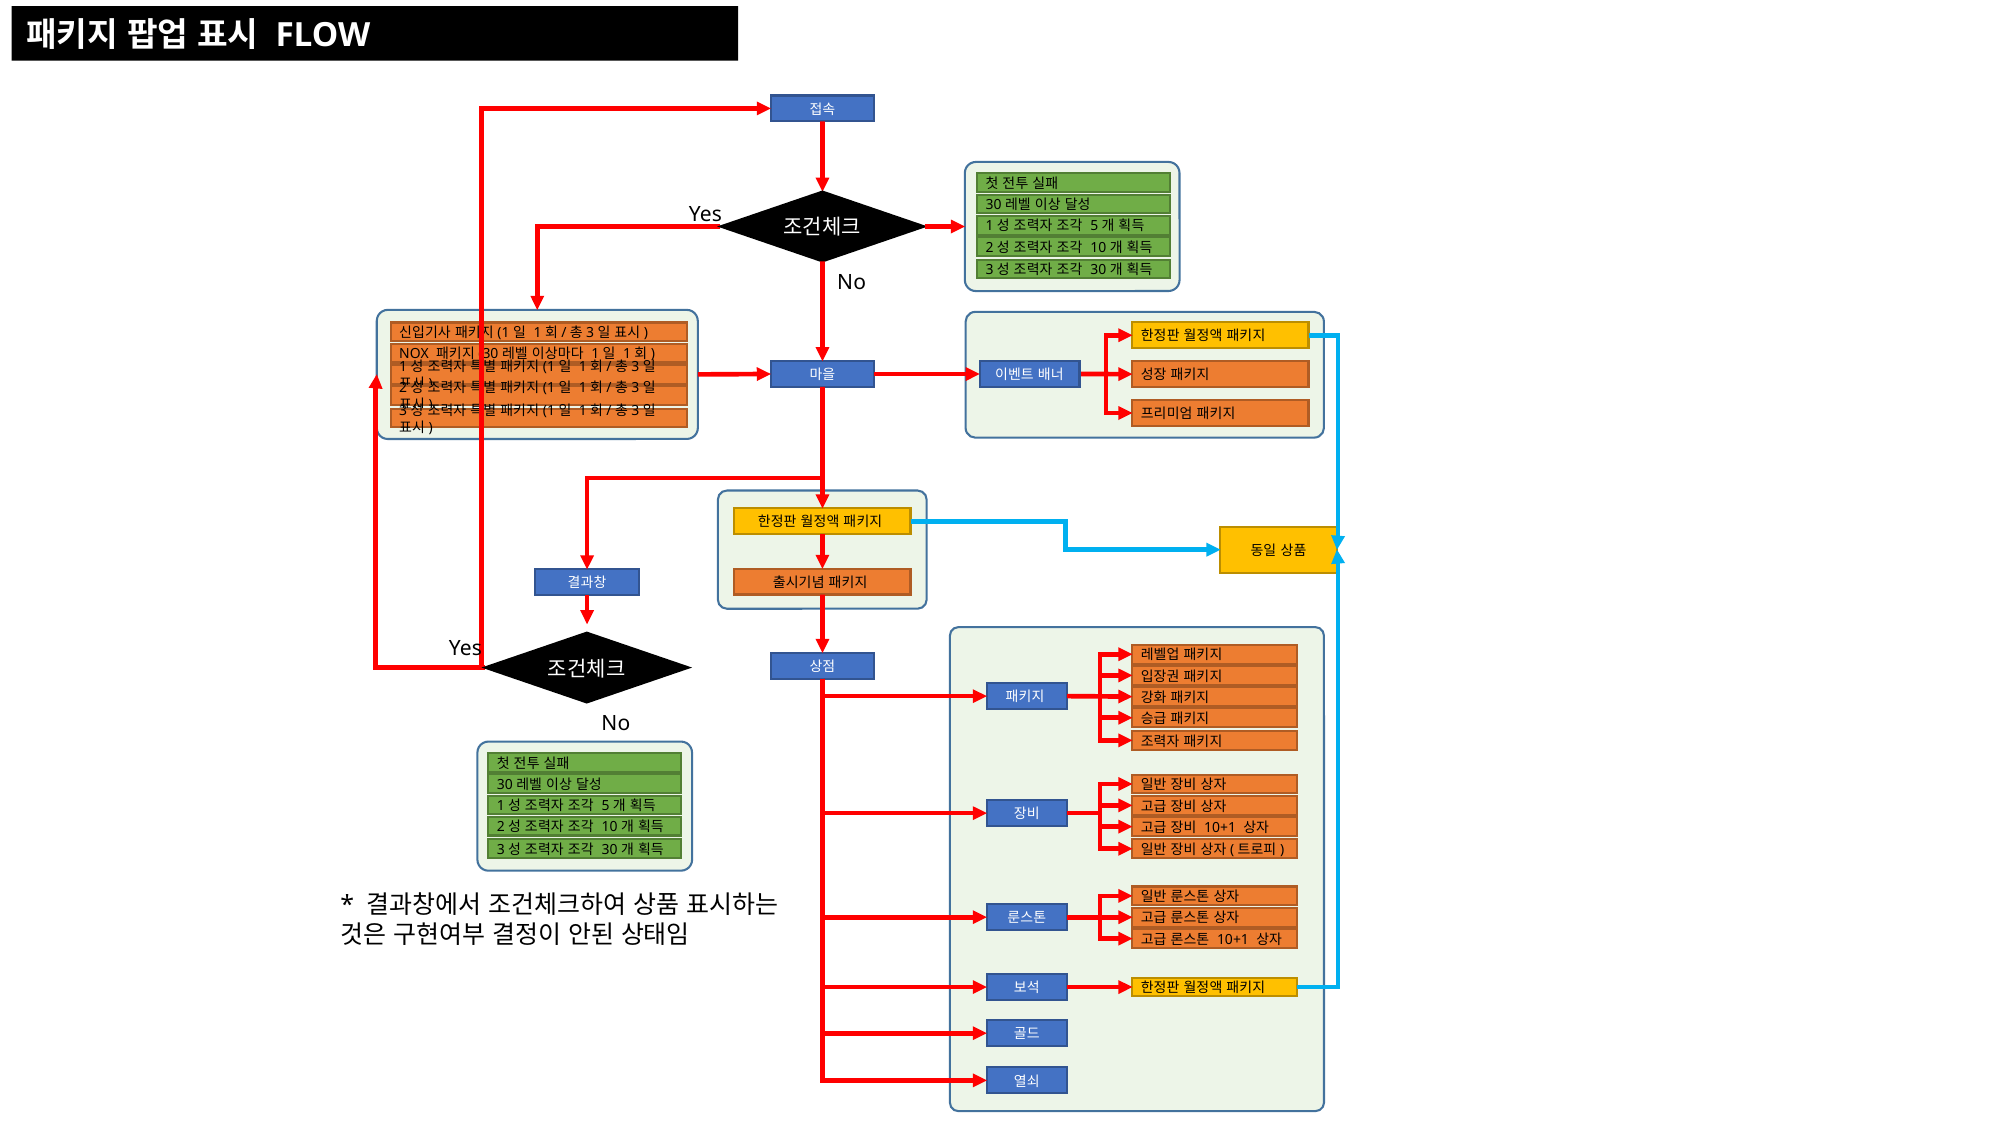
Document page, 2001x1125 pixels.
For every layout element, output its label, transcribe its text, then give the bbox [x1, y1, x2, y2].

text_box [824, 489, 928, 519]
text_box 상점 [770, 652, 875, 680]
text_box [1106, 850, 1296, 894]
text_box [1067, 917, 1133, 939]
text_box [376, 374, 484, 668]
text_box * 결과창에서 조건체크하여 상품 표시하는 것은 구현여부 결정이 안된 상태임 [325, 881, 703, 956]
text_box 한정판 월정액 패키지 [796, 507, 912, 535]
text_box [824, 535, 928, 610]
text_box [948, 626, 1296, 695]
text_box 30레벨 이상 달성 [487, 773, 682, 794]
text_box [948, 940, 1296, 986]
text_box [484, 108, 771, 668]
text_box [948, 988, 1326, 1113]
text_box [1067, 895, 1133, 917]
text_box 패키지 팝업 표시 FLOW [11, 6, 739, 61]
text_box 조력자 패키지 [1131, 730, 1296, 751]
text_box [1067, 783, 1133, 805]
text_box 고급 룬스톤 상자 [1133, 907, 1296, 928]
text_box 마을 [796, 360, 875, 388]
text_box 동일 상품 [1219, 526, 1308, 574]
text_box 출시기념 패키지 [796, 568, 912, 596]
text_box 패키지 [986, 682, 1067, 710]
text_box 3성 조력자 조각 30개 획득 [487, 838, 682, 859]
text_box [375, 308, 479, 375]
text_box 신입기사 패키지(1일 1회/총3일 표시) [390, 321, 479, 342]
text_box 보석 [986, 973, 1068, 1001]
text_box NOX 패키지(30레벨 이상마다 1일 1회) [390, 343, 479, 364]
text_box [1067, 654, 1133, 675]
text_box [727, 773, 1082, 797]
text_box 1성 조력자 조각 5개 획득 [487, 795, 682, 815]
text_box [1296, 549, 1337, 988]
text_box [964, 310, 1325, 373]
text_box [1067, 696, 1133, 741]
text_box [750, 750, 1059, 773]
text_box 프리미엄 패키지 [1131, 399, 1308, 427]
text_box 첫 전투 실패 [487, 752, 682, 773]
text_box 성장 패키지 [1133, 360, 1308, 388]
text_box 골드 [986, 1019, 1068, 1047]
text_box 3성 조력자 조각 30개 획득 [976, 259, 1171, 279]
text_box 강화 패키지 [1133, 686, 1296, 707]
text_box 한정판 월정액 패키지 [1131, 321, 1310, 349]
text_box No [823, 261, 915, 302]
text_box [910, 521, 1221, 550]
text_box 1성 조력자 특별 패키지(1일 1회/총3일 표시) [390, 364, 479, 374]
text_box [476, 740, 694, 872]
text_box 고급 장비 10+1 상자 [1133, 816, 1296, 837]
text_box 2성 조력자 조각 10개 획득 [487, 816, 682, 837]
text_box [785, 715, 1024, 750]
text_box 레벨업 패키지 [1131, 644, 1296, 665]
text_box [895, 605, 914, 663]
text_box 접속 [770, 94, 875, 122]
text_box 입장권 패키지 [1133, 665, 1296, 686]
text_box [1308, 335, 1337, 549]
text_box 첫 전투 실패 [976, 172, 1171, 193]
text_box 고급 장비 상자 [1133, 795, 1296, 816]
text_box 고급 론스톤 10+1 상자 [1131, 928, 1296, 949]
text_box 열쇠 [986, 1066, 1068, 1094]
text_box 승급 패키지 [1133, 707, 1296, 728]
text_box 조건체크 [771, 190, 925, 262]
text_box No [586, 702, 680, 743]
text_box 일반 장비 상자(트로피) [1131, 838, 1296, 859]
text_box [1067, 805, 1133, 813]
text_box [537, 226, 721, 310]
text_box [837, 663, 972, 715]
text_box [972, 698, 1296, 783]
text_box 일반 장비 상자 [1131, 774, 1296, 794]
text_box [1067, 675, 1133, 696]
text_box 30레벨 이상 달성 [976, 194, 1171, 214]
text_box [703, 797, 1106, 962]
text_box [771, 596, 820, 610]
text_box 1성 조력자 조각 5개 획득 [976, 215, 1171, 236]
text_box 한정판 월정액 패키지 [1131, 977, 1298, 997]
text_box 이벤트 배너 [979, 360, 1079, 388]
text_box [796, 535, 821, 568]
text_box 일반 룬스톤 상자 [1131, 885, 1296, 906]
text_box [964, 375, 1308, 439]
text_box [1079, 335, 1133, 373]
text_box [771, 360, 796, 596]
text_box 조건체크 [482, 668, 691, 704]
text_box 2성 조력자 조각 10개 획득 [976, 236, 1171, 257]
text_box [1079, 374, 1133, 414]
text_box [963, 160, 1181, 293]
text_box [1067, 813, 1133, 849]
text_box [796, 489, 821, 507]
